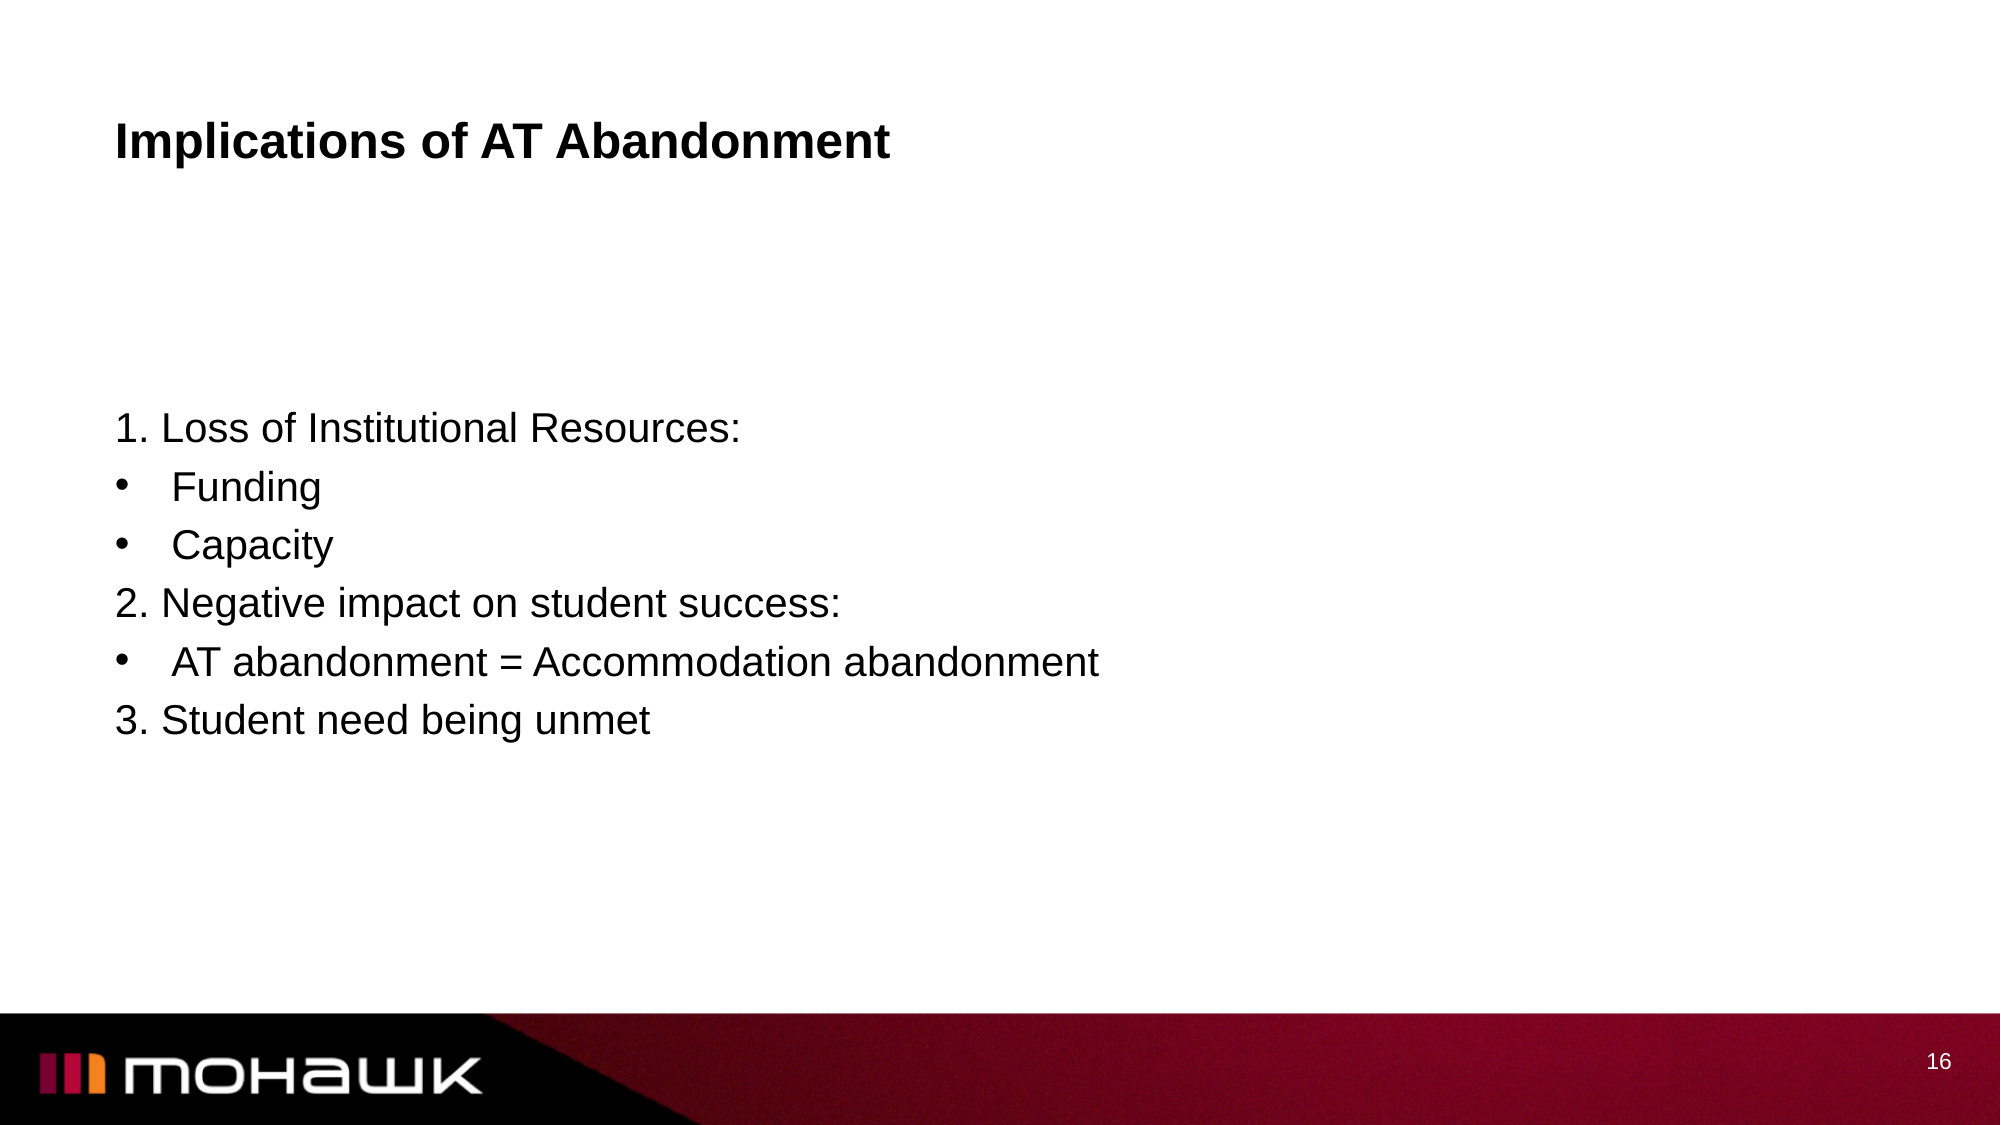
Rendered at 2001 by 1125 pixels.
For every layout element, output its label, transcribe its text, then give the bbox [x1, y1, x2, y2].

list 1. Loss of Institutional Resources: Funding Capacity 2. Negative impact on student success: AT abandonment = Accommodation abandonment 3. Student need being unmet [99, 393, 1900, 760]
title Implications of AT Abandonment [99, 45, 1900, 233]
picture [0, 0, 2000, 1125]
slide_number 16 [1500, 1040, 1967, 1081]
